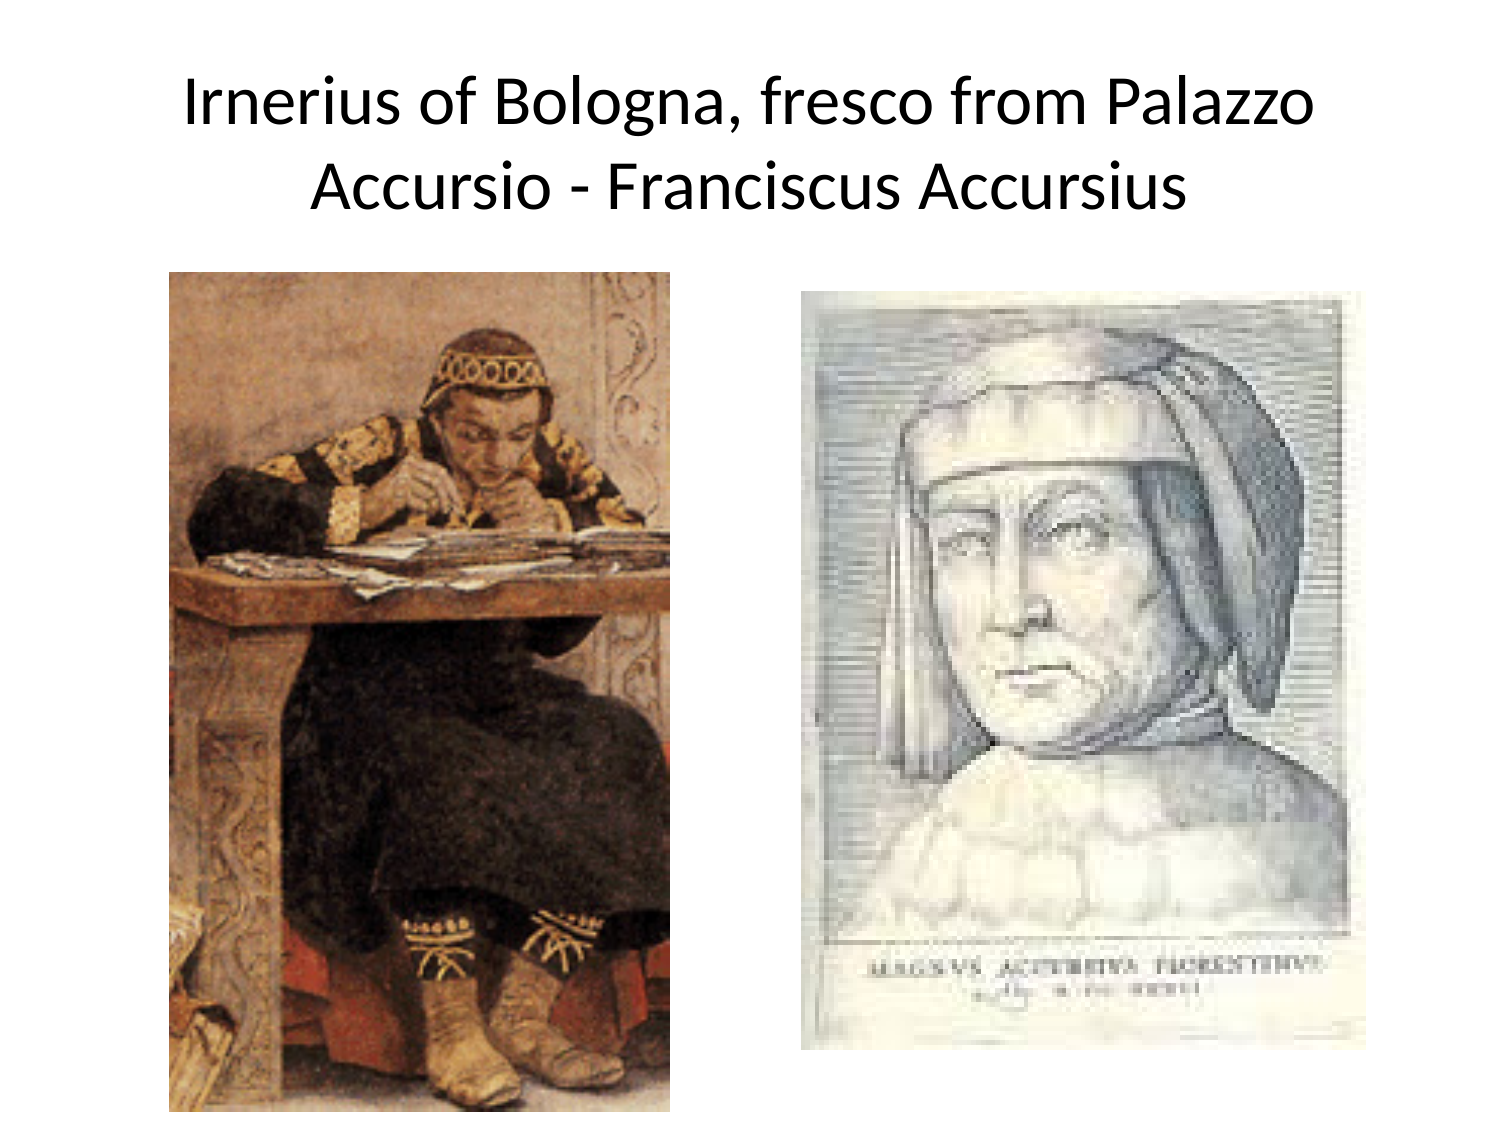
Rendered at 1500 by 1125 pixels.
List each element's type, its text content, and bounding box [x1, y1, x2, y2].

title Irnerius of Bologna, fresco from Palazzo Accursio - Franciscus Accursius [75, 45, 1425, 233]
picture [169, 272, 670, 1112]
picture [800, 290, 1366, 1050]
